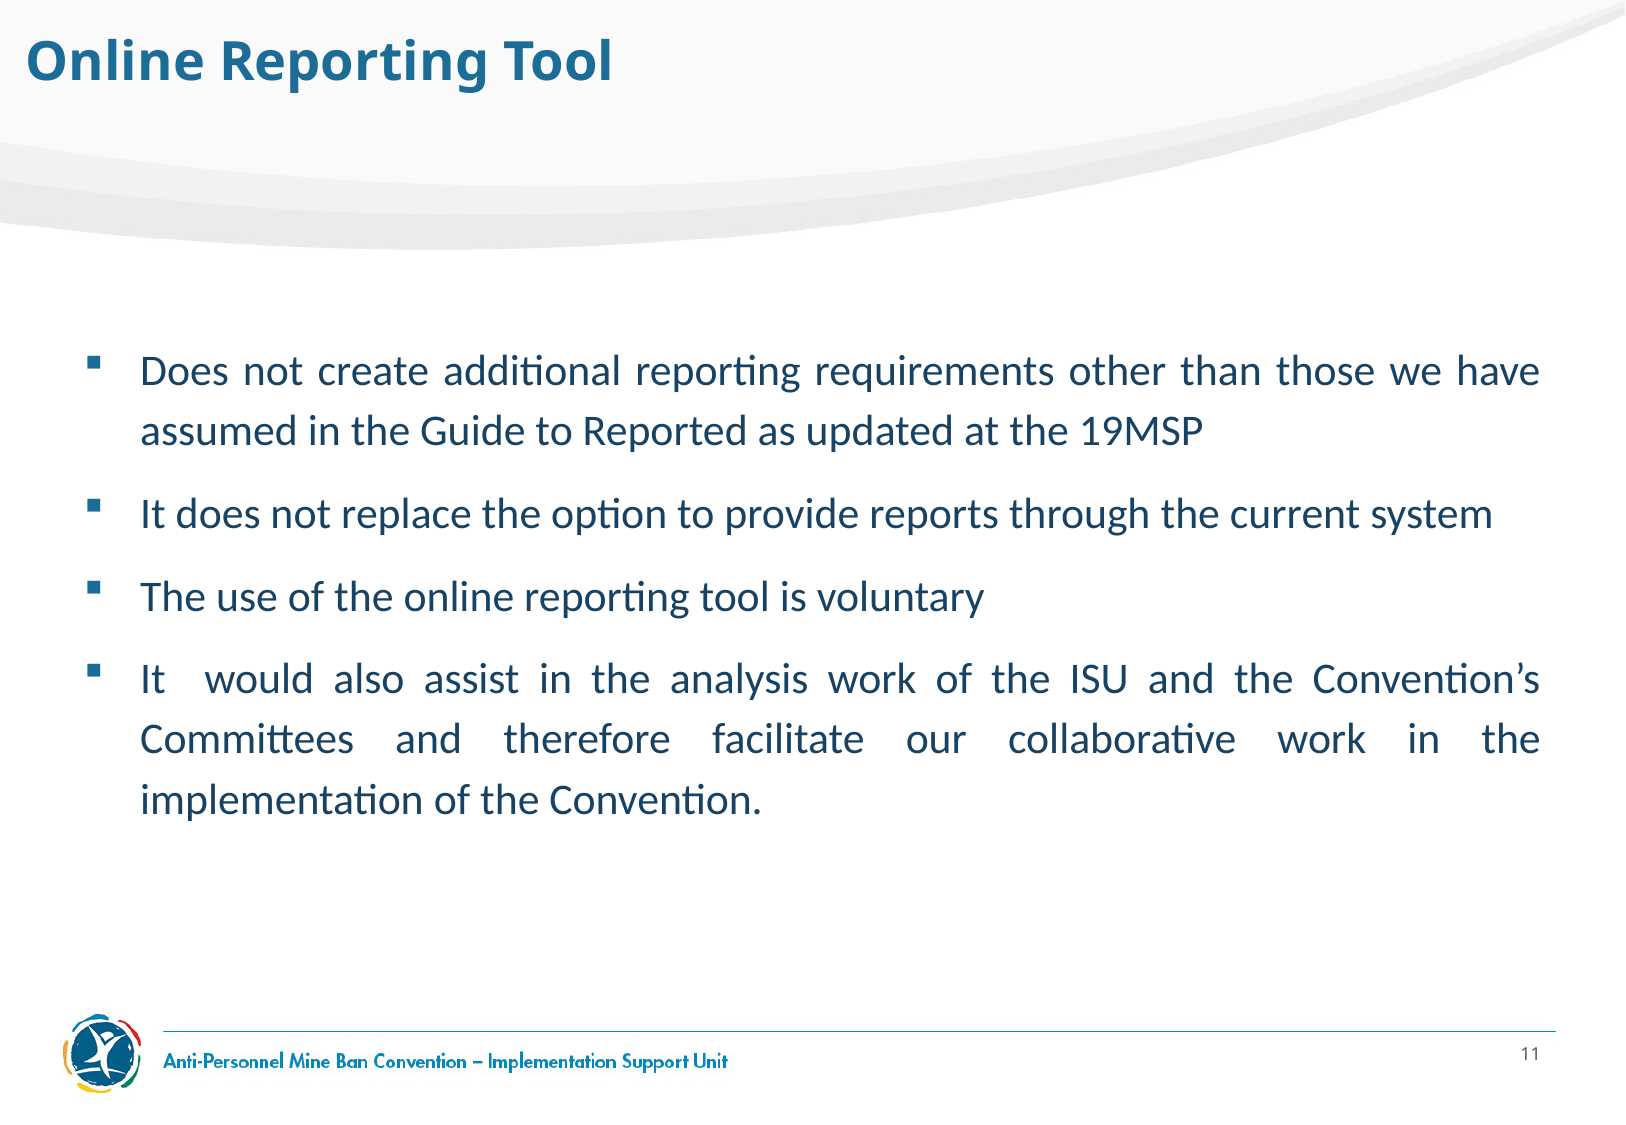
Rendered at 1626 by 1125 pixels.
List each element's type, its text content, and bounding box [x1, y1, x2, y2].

picture [0, 0, 1625, 252]
list Does not create additional reporting requirements other than those we have assumed in the Guide to Reported as updated at the 19MSP It does not replace the option to provide reports through the current system The use of the online reporting tool is voluntary It would also assist in the analysis work of the ISU and the Convention’s Committees and therefore facilitate our collaborative work in the implementation of the Convention. [68, 326, 1557, 894]
picture [0, 1006, 1625, 1125]
title Online Reporting Tool [2, 0, 1526, 118]
